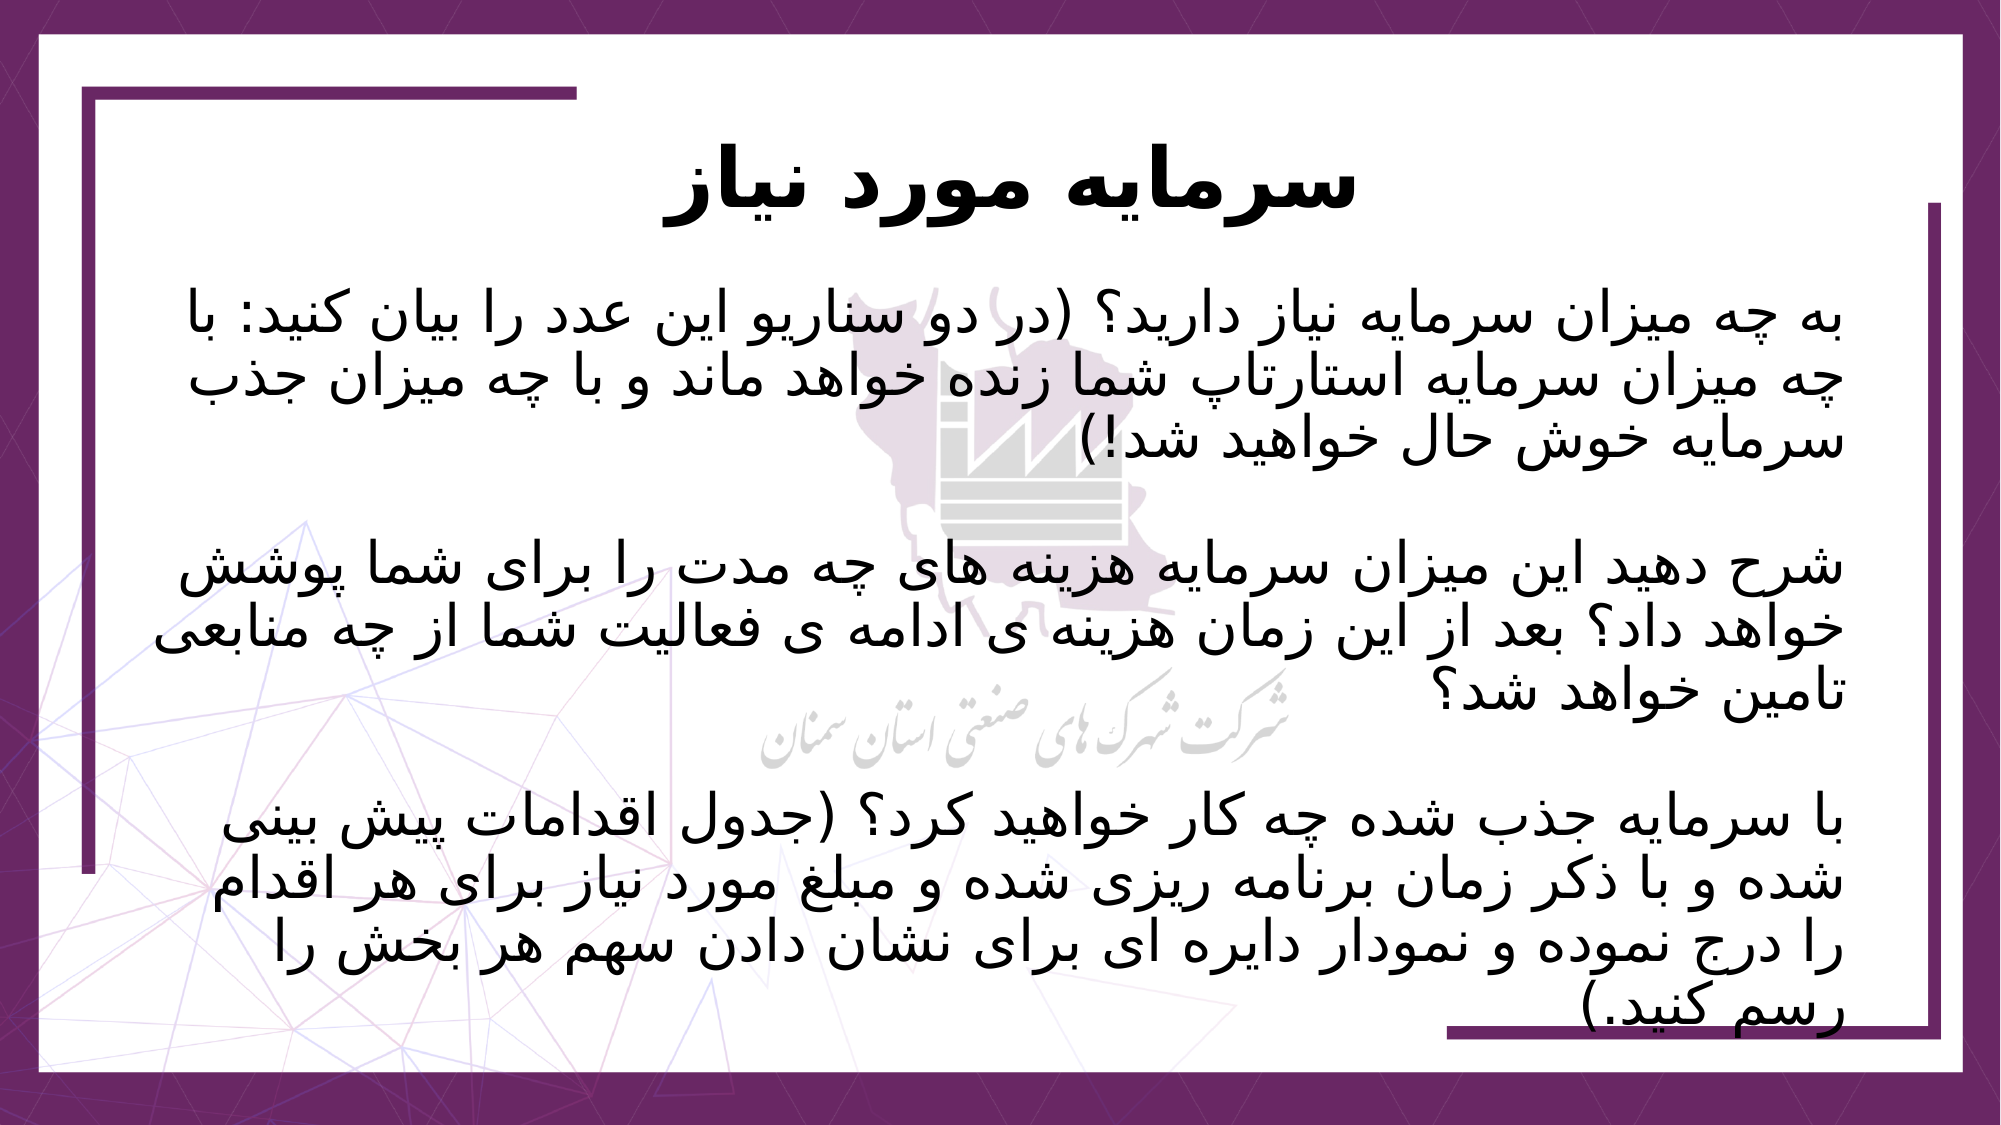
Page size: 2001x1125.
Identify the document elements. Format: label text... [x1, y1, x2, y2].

title به چه ميزان سرمايه نياز داريد؟ (در دو سناريو اين عدد را بيان کنيد: با چه ميزان سرمايه استارتاپ شما زنده خواهد ماند و با چه ميزان جذب سرمايه خوش حال خواهيد شد!) شرح دهيد اين ميزان سرمايه هزينه های چه مدت را برای شما پوشش خواهد داد؟ بعد از اين زمان هزينه ی ادامه ی فعاليت شما از چه منابعی تامين خواهد شد؟ با سرمايه جذب شده چه کار خواهيد کرد؟ (جدول اقدامات پيش بينی شده و با ذکر زمان برنامه ريزی شده و مبلغ مورد نياز برای هر اقدام را درج نموده و نمودار دايره ای برای نشان دادن سهم هر بخش را رسم کنيد.) [137, 274, 1863, 964]
picture [0, 0, 2001, 1125]
list سرمايه مورد نياز [137, 128, 1863, 250]
